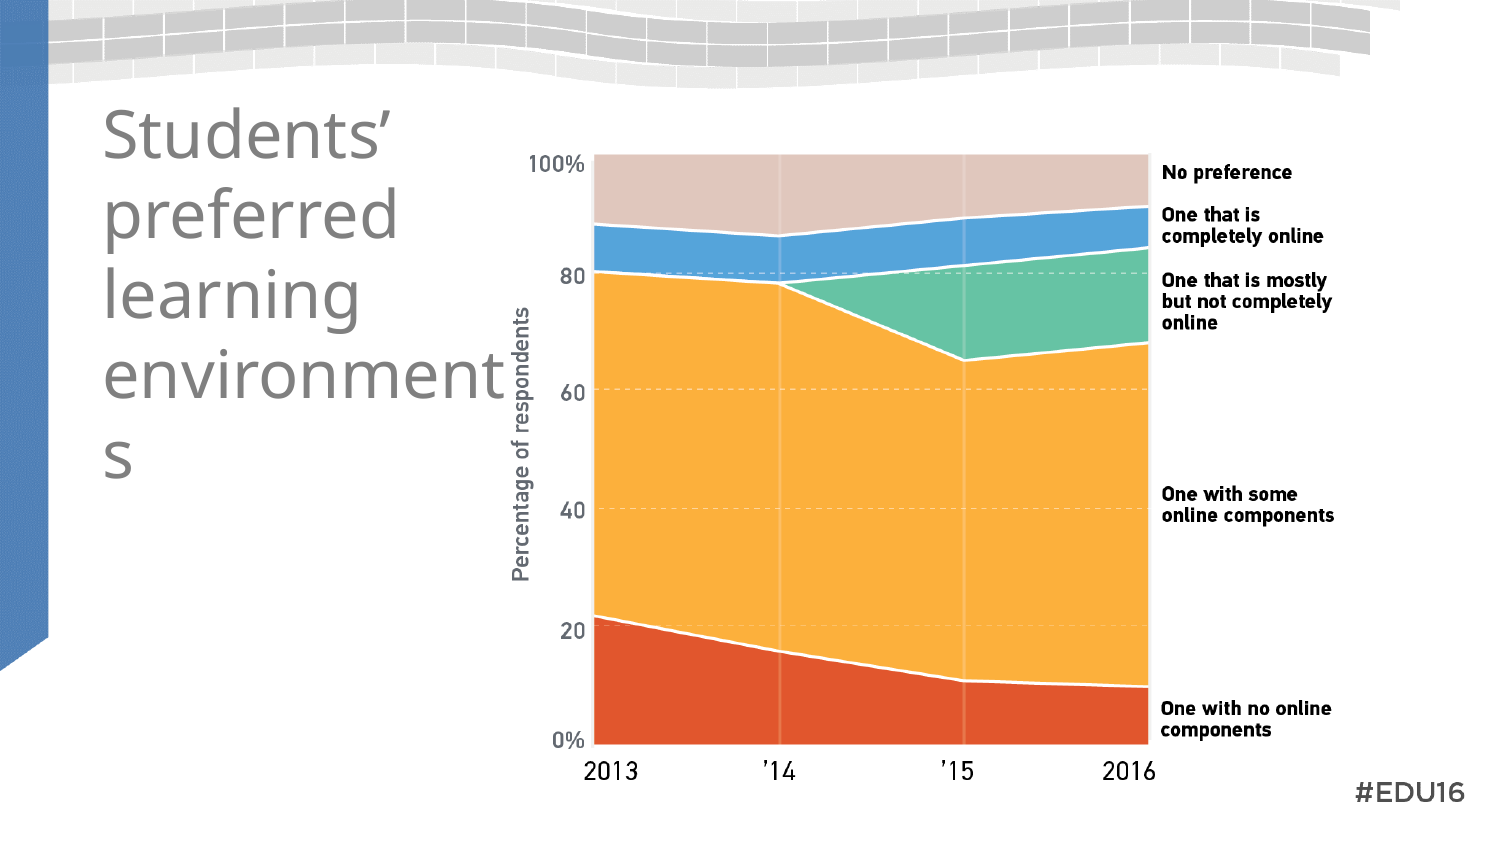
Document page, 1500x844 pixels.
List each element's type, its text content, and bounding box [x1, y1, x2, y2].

picture [0, 0, 1500, 844]
title Students’ preferred learning environments [87, 84, 525, 410]
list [474, 139, 1344, 805]
